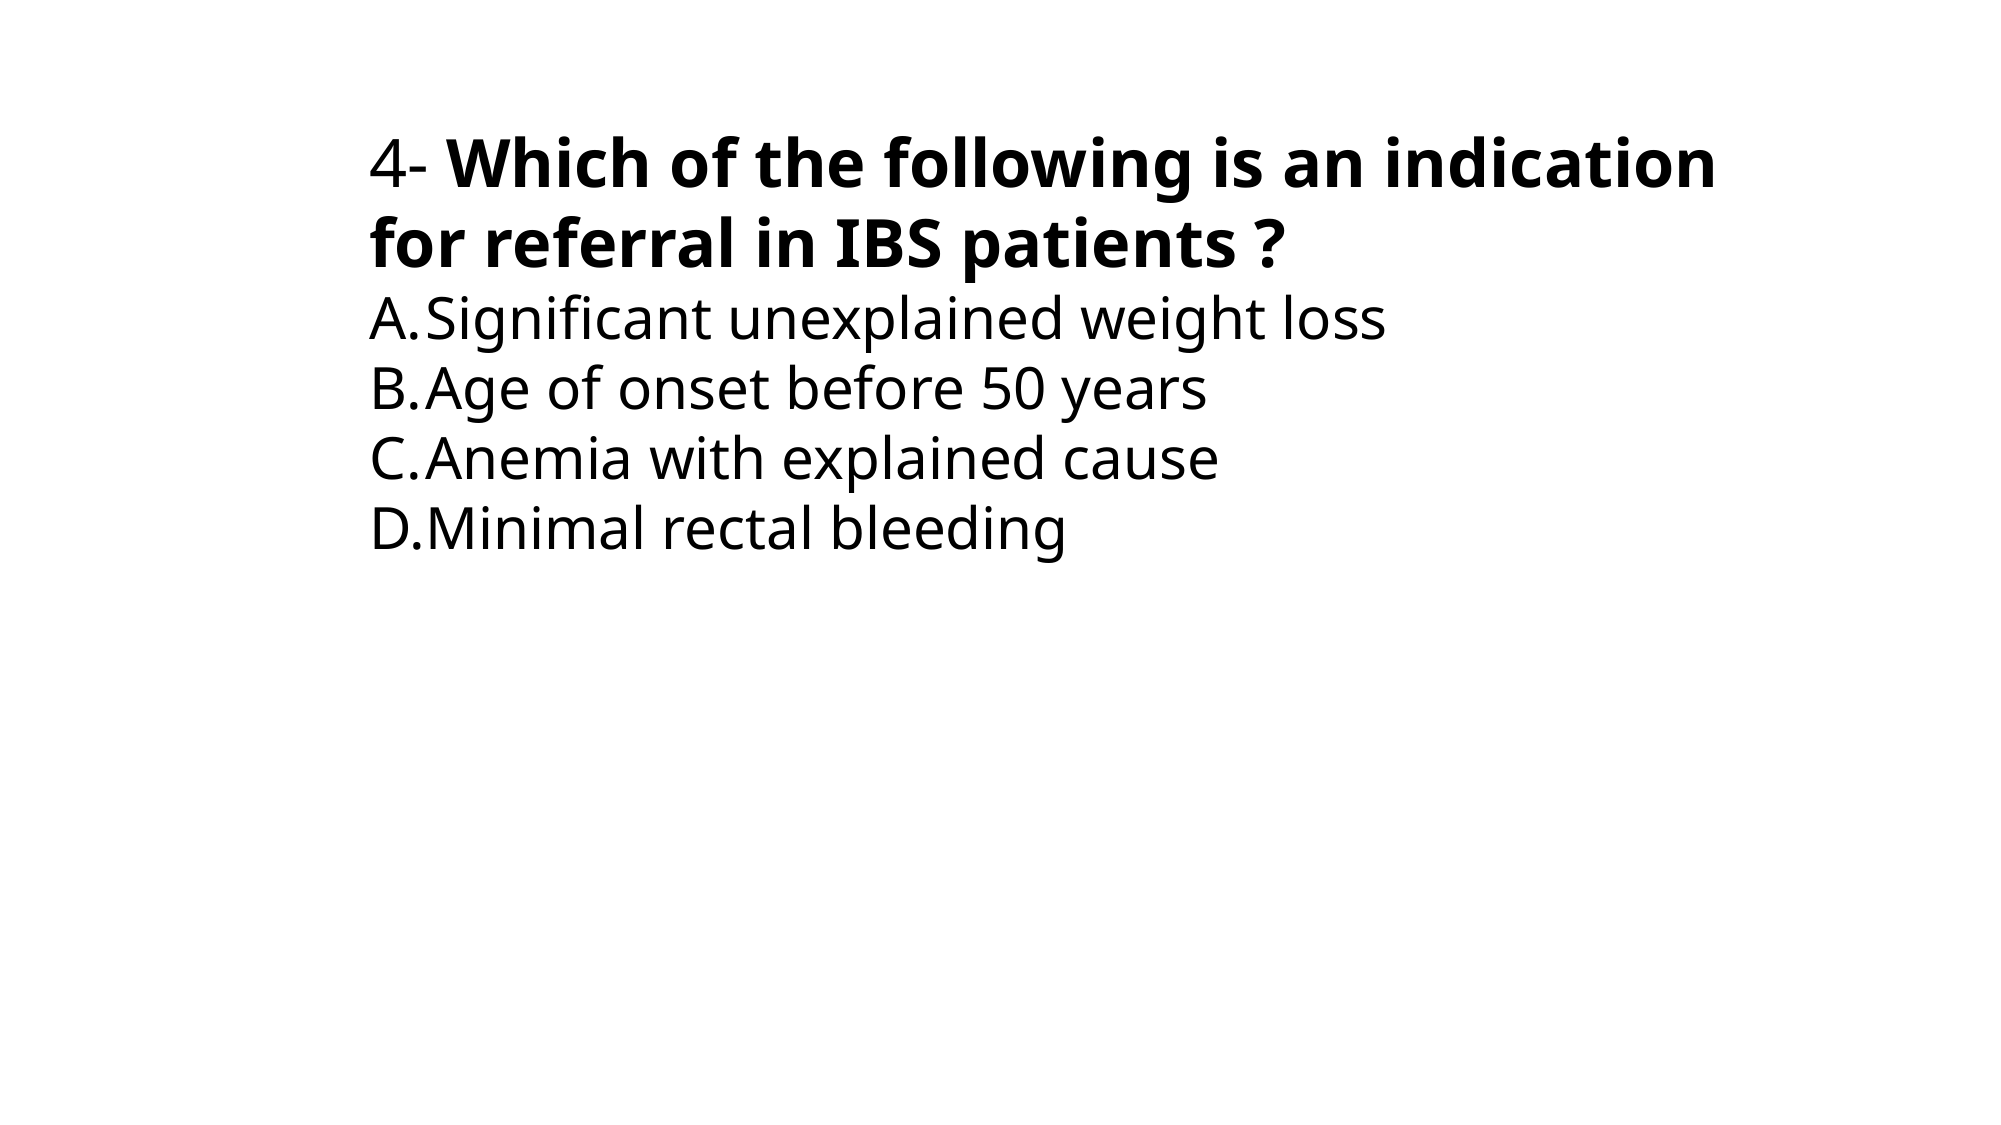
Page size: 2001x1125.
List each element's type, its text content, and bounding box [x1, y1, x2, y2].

text_box 4- Which of the following is an indication for referral in IBS patients ? Significant unexplained weight loss Age of onset before 50 years Anemia with explained cause Minimal rectal bleeding [354, 113, 1844, 569]
